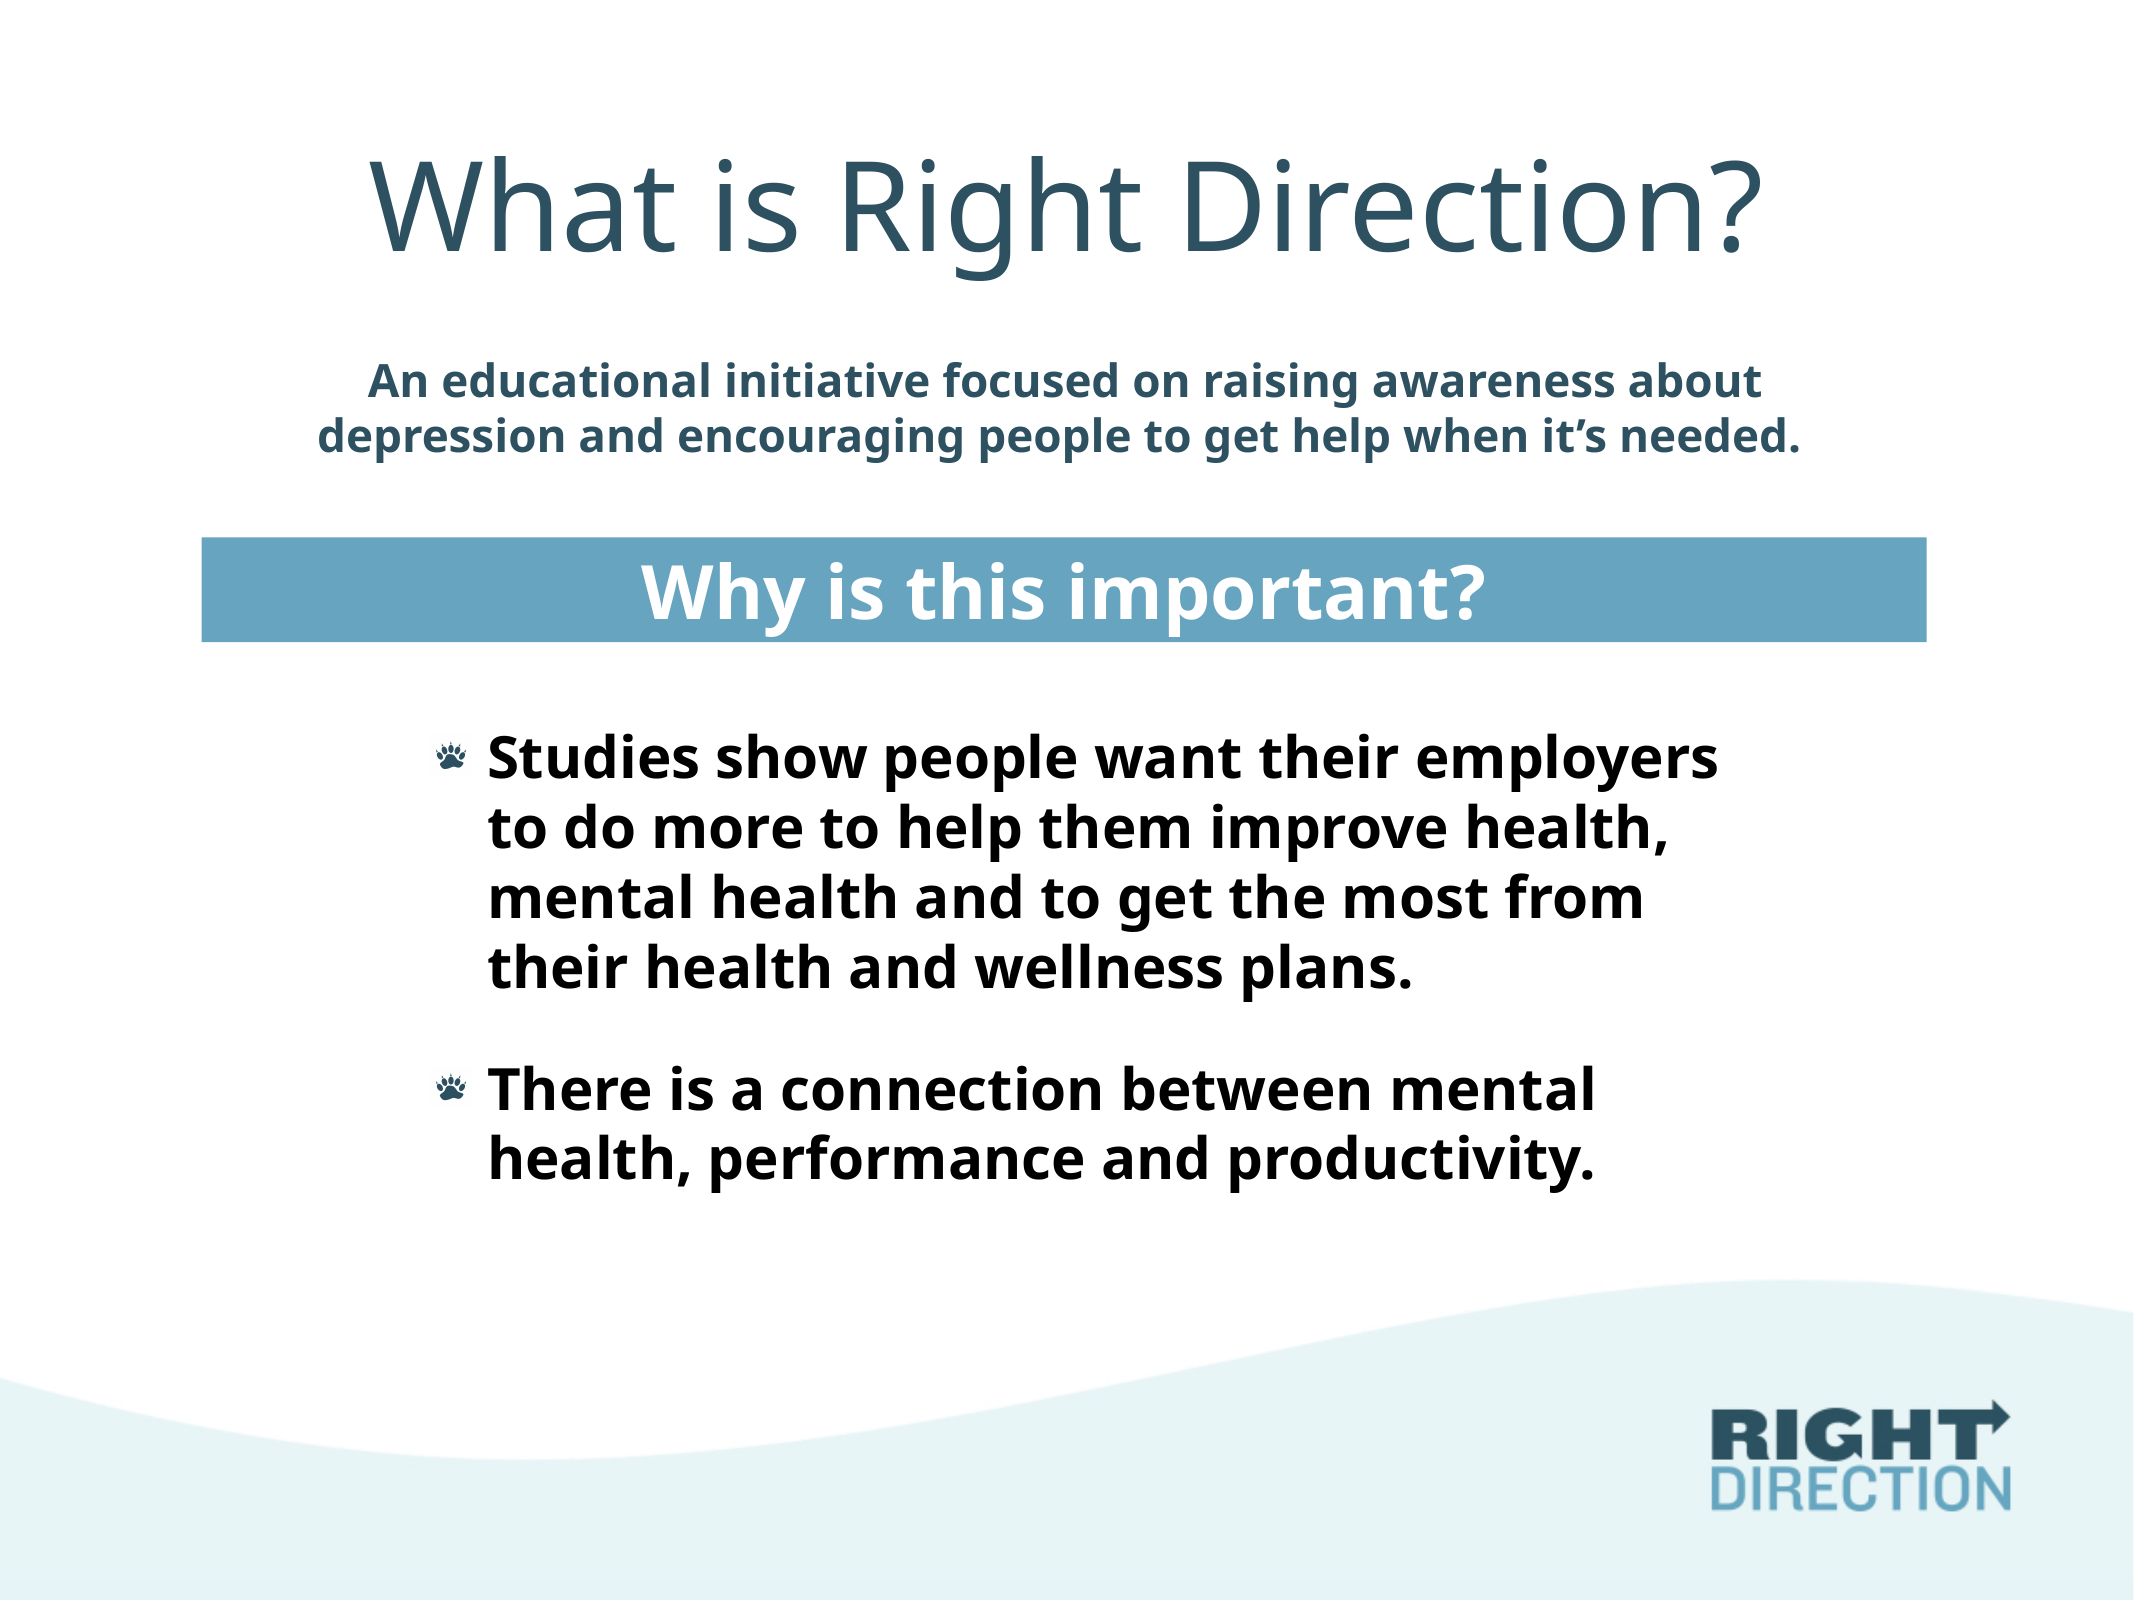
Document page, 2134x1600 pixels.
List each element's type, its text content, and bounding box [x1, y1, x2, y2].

picture [0, 0, 2134, 1600]
text_box An educational initiative focused on raising awareness about depression and encouraging people to get help when it’s needed. [255, 344, 1876, 469]
text_box Why is this important? [201, 537, 1927, 643]
text_box Studies show people want their employers to do more to help them improve health, mental health and to get the most from their health and wellness plans. [416, 713, 1741, 1008]
title What is Right Direction? [203, 136, 1930, 285]
text_box There is a connection between mental health, performance and productivity. [416, 1044, 1741, 1199]
